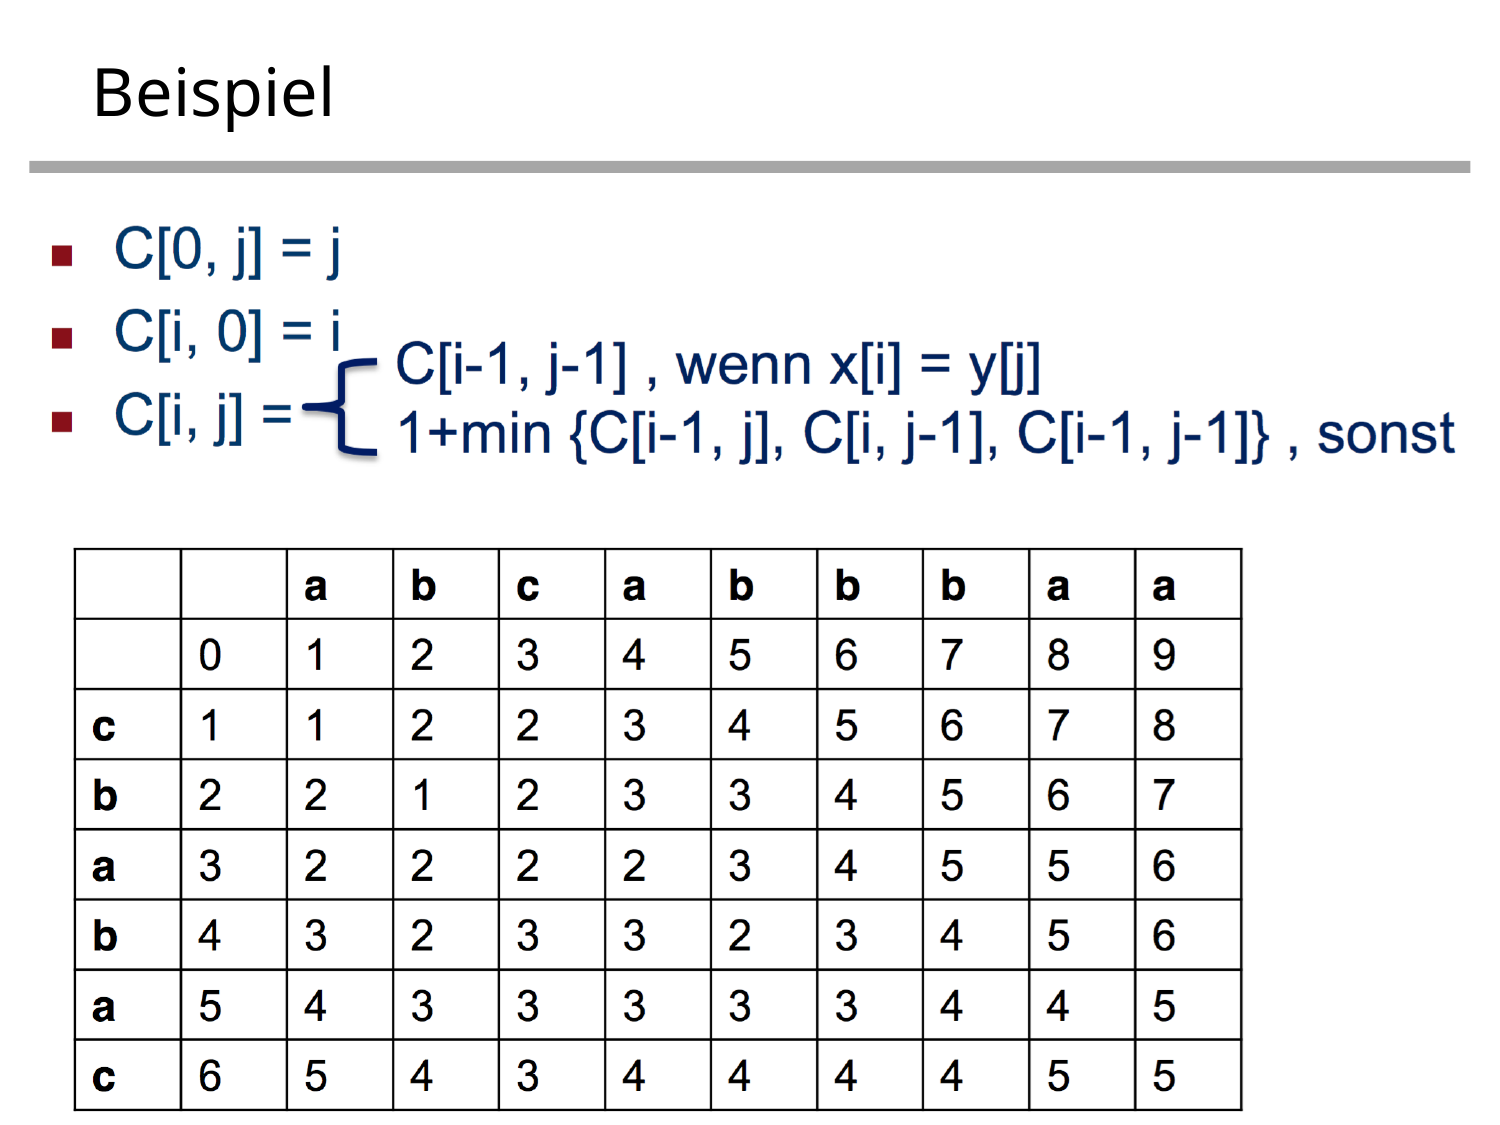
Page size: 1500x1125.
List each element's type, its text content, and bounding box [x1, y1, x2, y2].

title Beispiel [76, 42, 1427, 126]
picture [29, 197, 1471, 1125]
